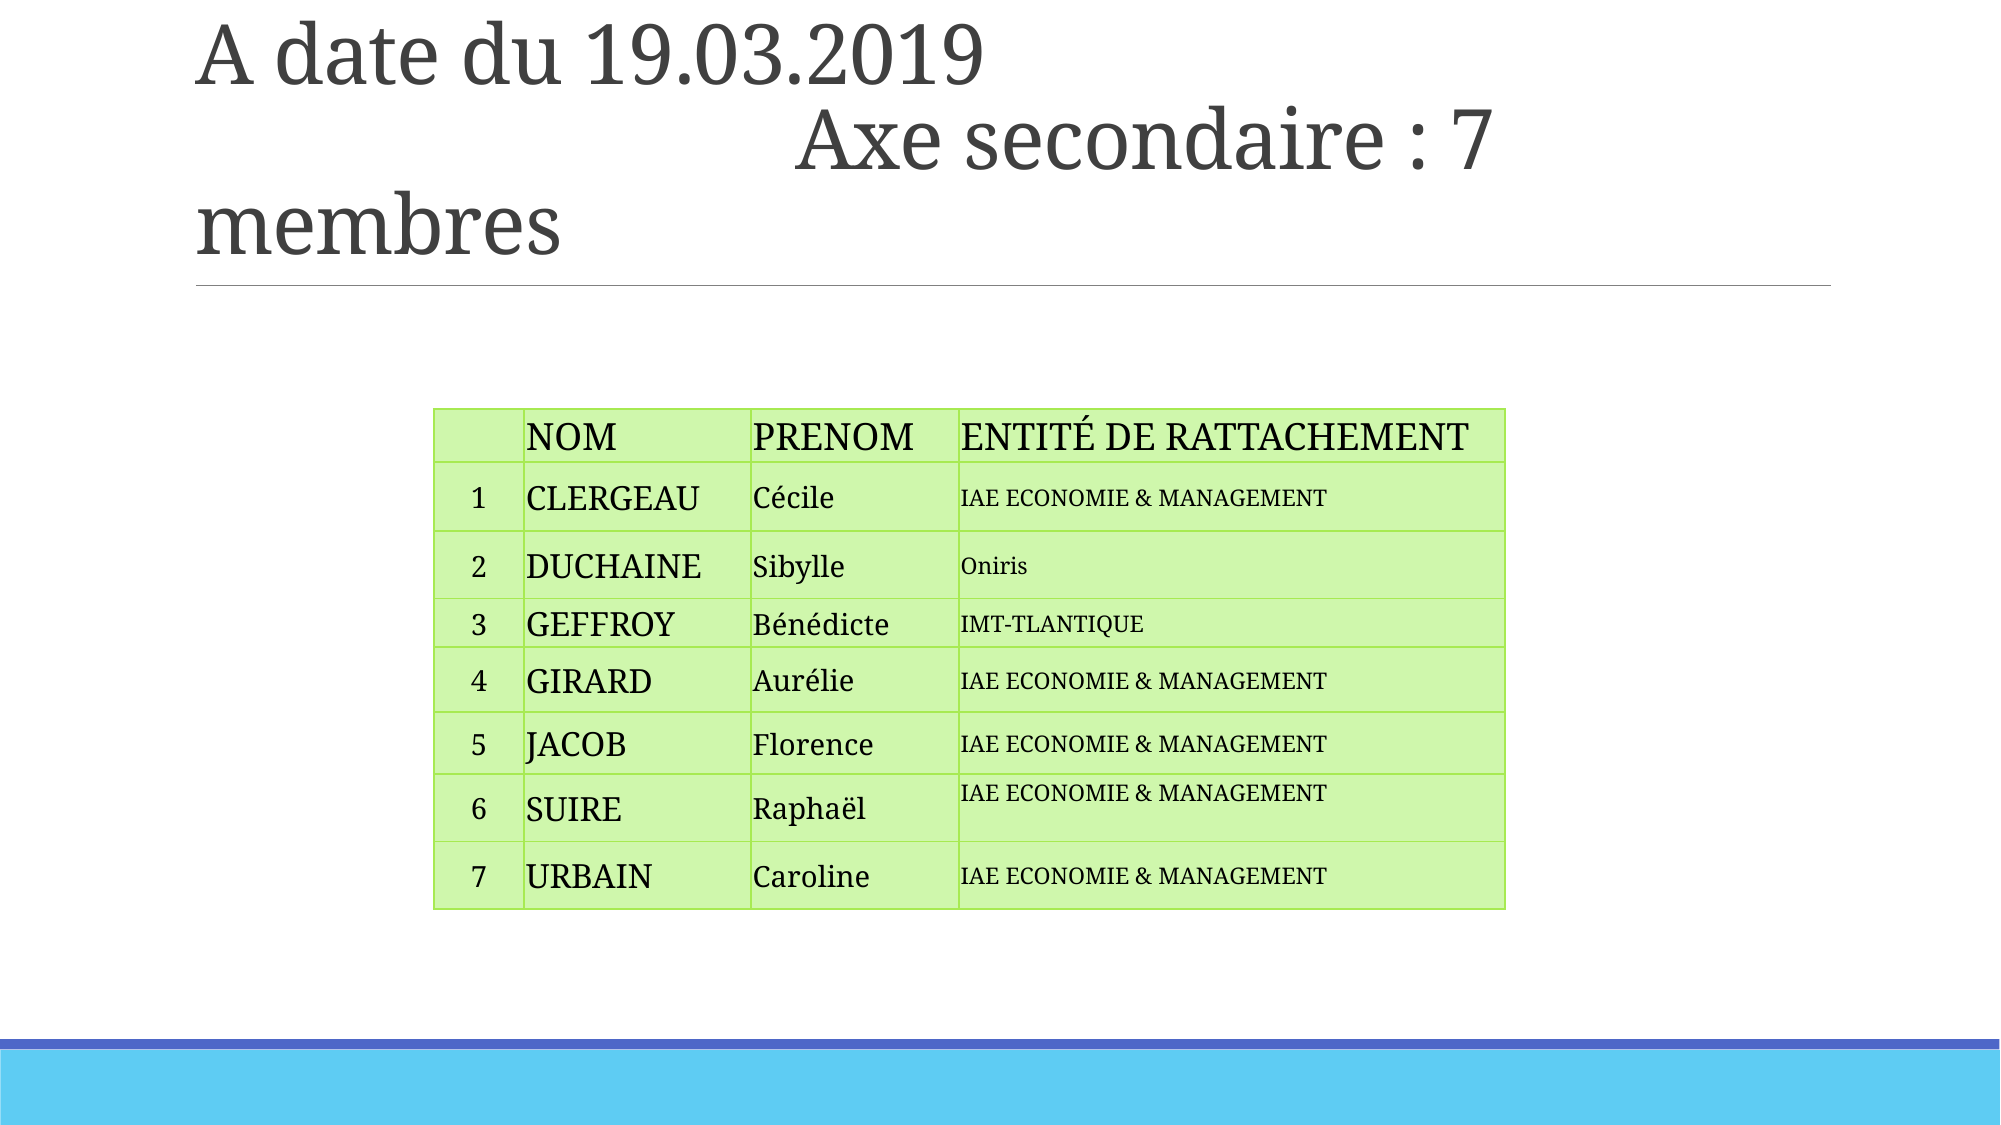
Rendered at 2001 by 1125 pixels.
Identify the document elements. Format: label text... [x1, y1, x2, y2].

table_cell URBAIN [525, 842, 750, 908]
table_header [435, 410, 523, 461]
table_header NOM [525, 410, 750, 461]
table_cell GIRARD [525, 648, 750, 711]
table_cell GEFFROY [525, 599, 750, 646]
table_cell IAE ECONOMIE & MANAGEMENT [960, 648, 1504, 711]
table_cell 4 [435, 648, 523, 711]
table_cell Bénédicte [752, 599, 958, 646]
table_cell Aurélie [752, 648, 958, 711]
table_cell Sibylle [752, 532, 958, 598]
table_cell IAE ECONOMIE & MANAGEMENT [960, 842, 1504, 908]
table_cell Raphaël [752, 775, 958, 841]
title A date du 19.03.2019 Axe secondaire : 7 membres [180, 41, 1830, 280]
table_cell Cécile [752, 463, 958, 530]
table_cell DUCHAINE [525, 532, 750, 598]
table_cell IMT-TLANTIQUE [960, 599, 1504, 646]
table_cell 2 [435, 532, 523, 598]
table_header ENTITÉ DE RATTACHEMENT [960, 410, 1504, 461]
table_cell JACOB [525, 713, 750, 773]
table_cell IAE ECONOMIE & MANAGEMENT [960, 775, 1504, 841]
table_cell CLERGEAU [525, 463, 750, 530]
table_cell Florence [752, 713, 958, 773]
table_cell 3 [435, 599, 523, 646]
table_cell IAE ECONOMIE & MANAGEMENT [960, 713, 1504, 773]
table_header PRENOM [752, 410, 958, 461]
table_cell 6 [435, 775, 523, 841]
table_cell Caroline [752, 842, 958, 908]
table_cell Oniris [960, 532, 1504, 598]
table_cell SUIRE [525, 775, 750, 841]
table_cell 7 [435, 842, 523, 908]
table_cell IAE ECONOMIE & MANAGEMENT [960, 463, 1504, 530]
table_cell 5 [435, 713, 523, 773]
table_cell 1 [435, 463, 523, 530]
